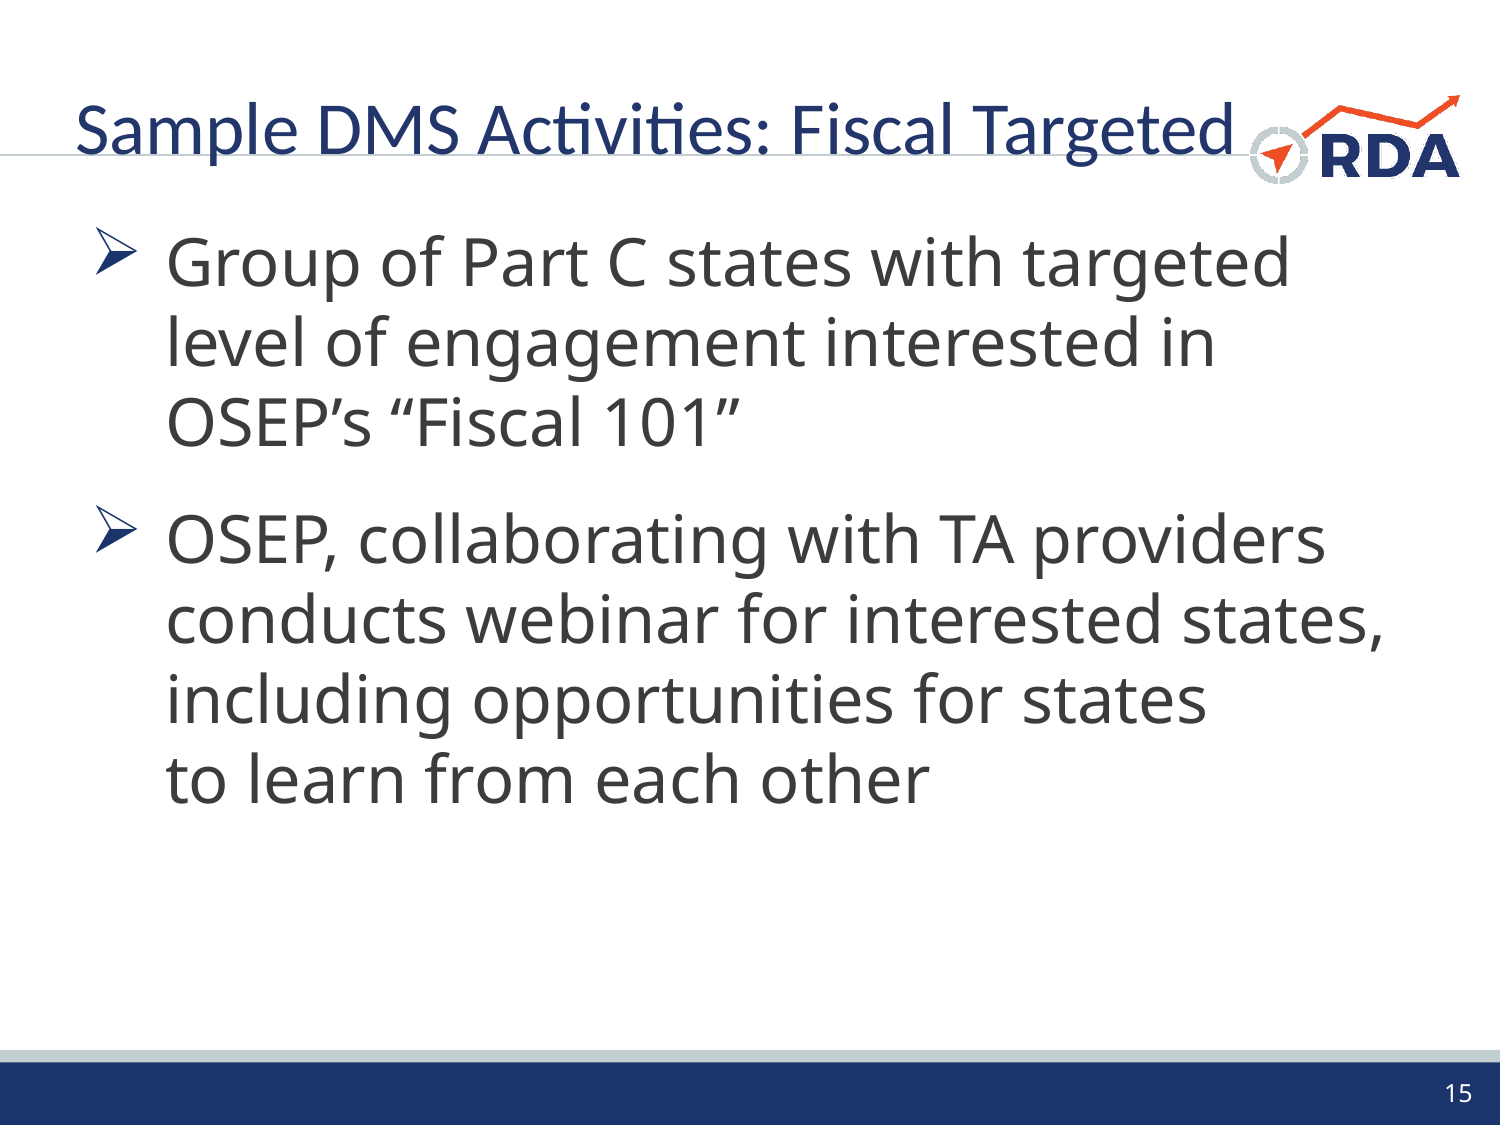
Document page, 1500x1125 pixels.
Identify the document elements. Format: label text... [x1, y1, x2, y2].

picture [1250, 94, 1463, 185]
slide_number 15 [1137, 1069, 1488, 1125]
title Sample DMS Activities: Fiscal Targeted [74, 2, 1251, 171]
list Group of Part C states with targeted level of engagement interested in OSEP’s “Fiscal 101” OSEP, collaborating with TA providers conducts webinar for interested states, including opportunities for states to learn from each other [74, 212, 1426, 956]
